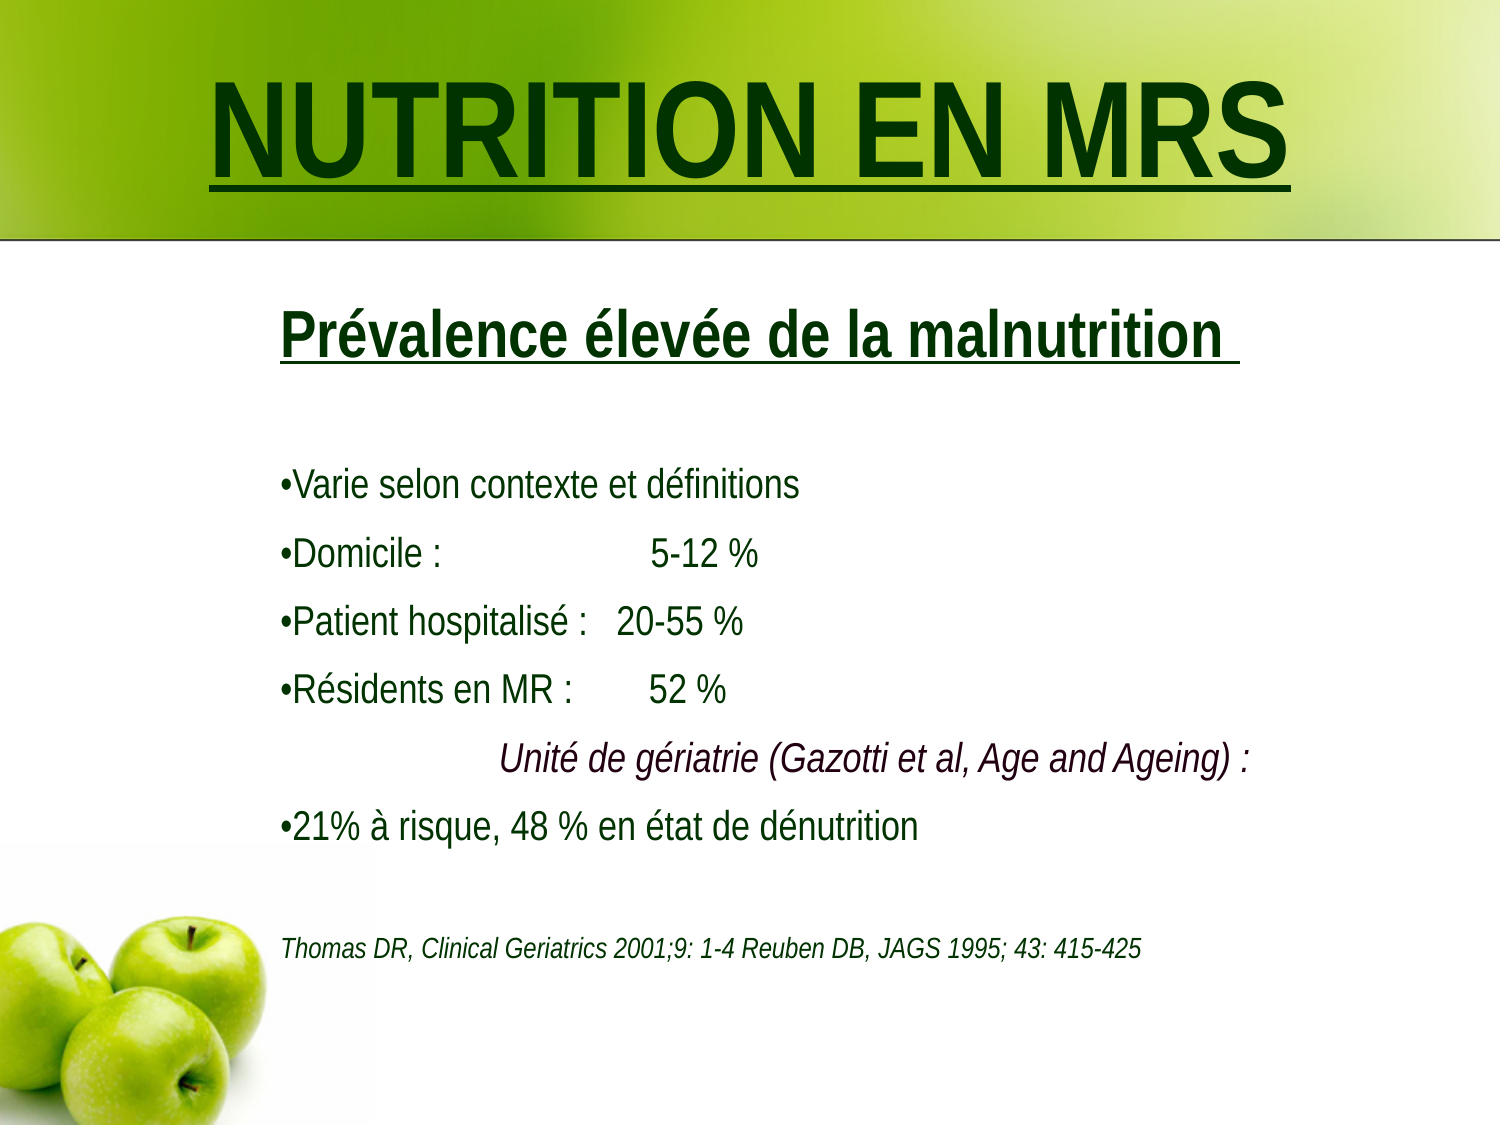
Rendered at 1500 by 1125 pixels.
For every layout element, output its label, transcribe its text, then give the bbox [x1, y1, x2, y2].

text_box NUTRITION EN MRS [50, 32, 1450, 212]
picture [0, 0, 1500, 1125]
text_box Prévalence élevée de la malnutrition •Varie selon contexte et définitions •Domicile : 5-12 % •Patient hospitalisé : 20-55 % •Résidents en MR : 52 % Unité de gériatrie (Gazotti et al, Age and Ageing) : •21% à risque, 48 % en état de dénutrition Thomas DR, Clinical Geriatrics 2001;9: 1-4 Reuben DB, JAGS 1995; 43: 415-425 [265, 267, 1376, 973]
